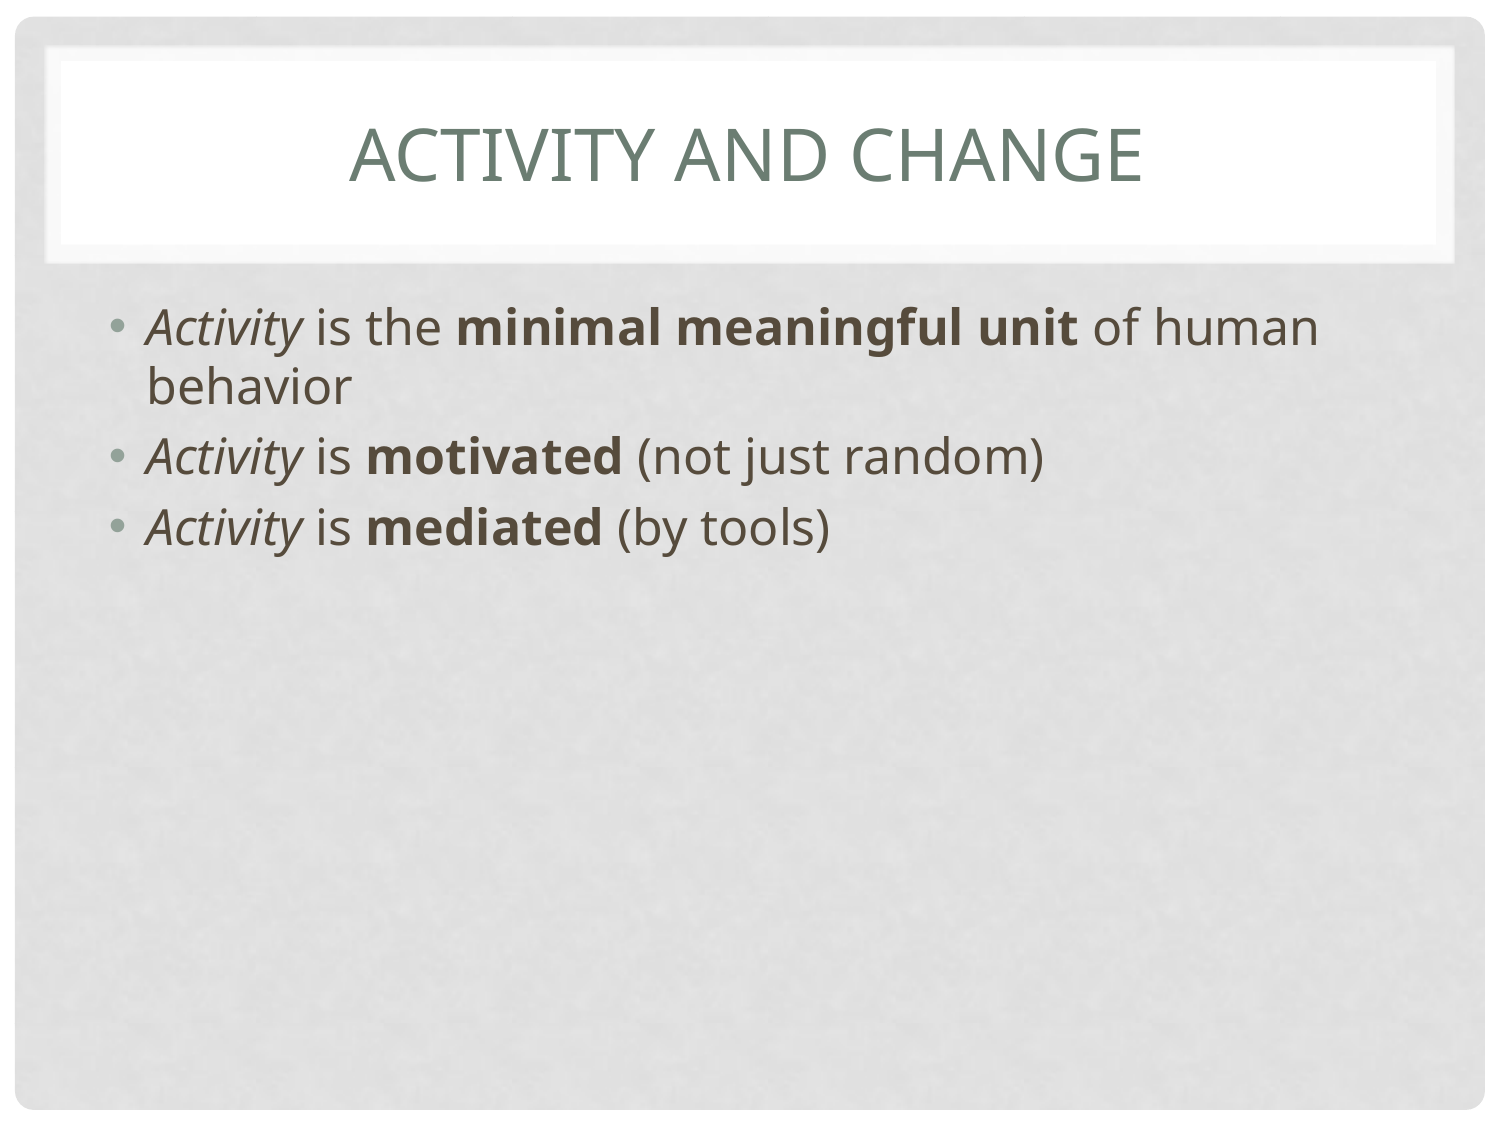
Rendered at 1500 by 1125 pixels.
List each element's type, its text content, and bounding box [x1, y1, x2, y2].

title Activity and Change [69, 66, 1425, 238]
list Activity is the minimal meaningful unit of human behavior Activity is motivated (not just random) Activity is mediated (by tools) [75, 287, 1425, 1005]
